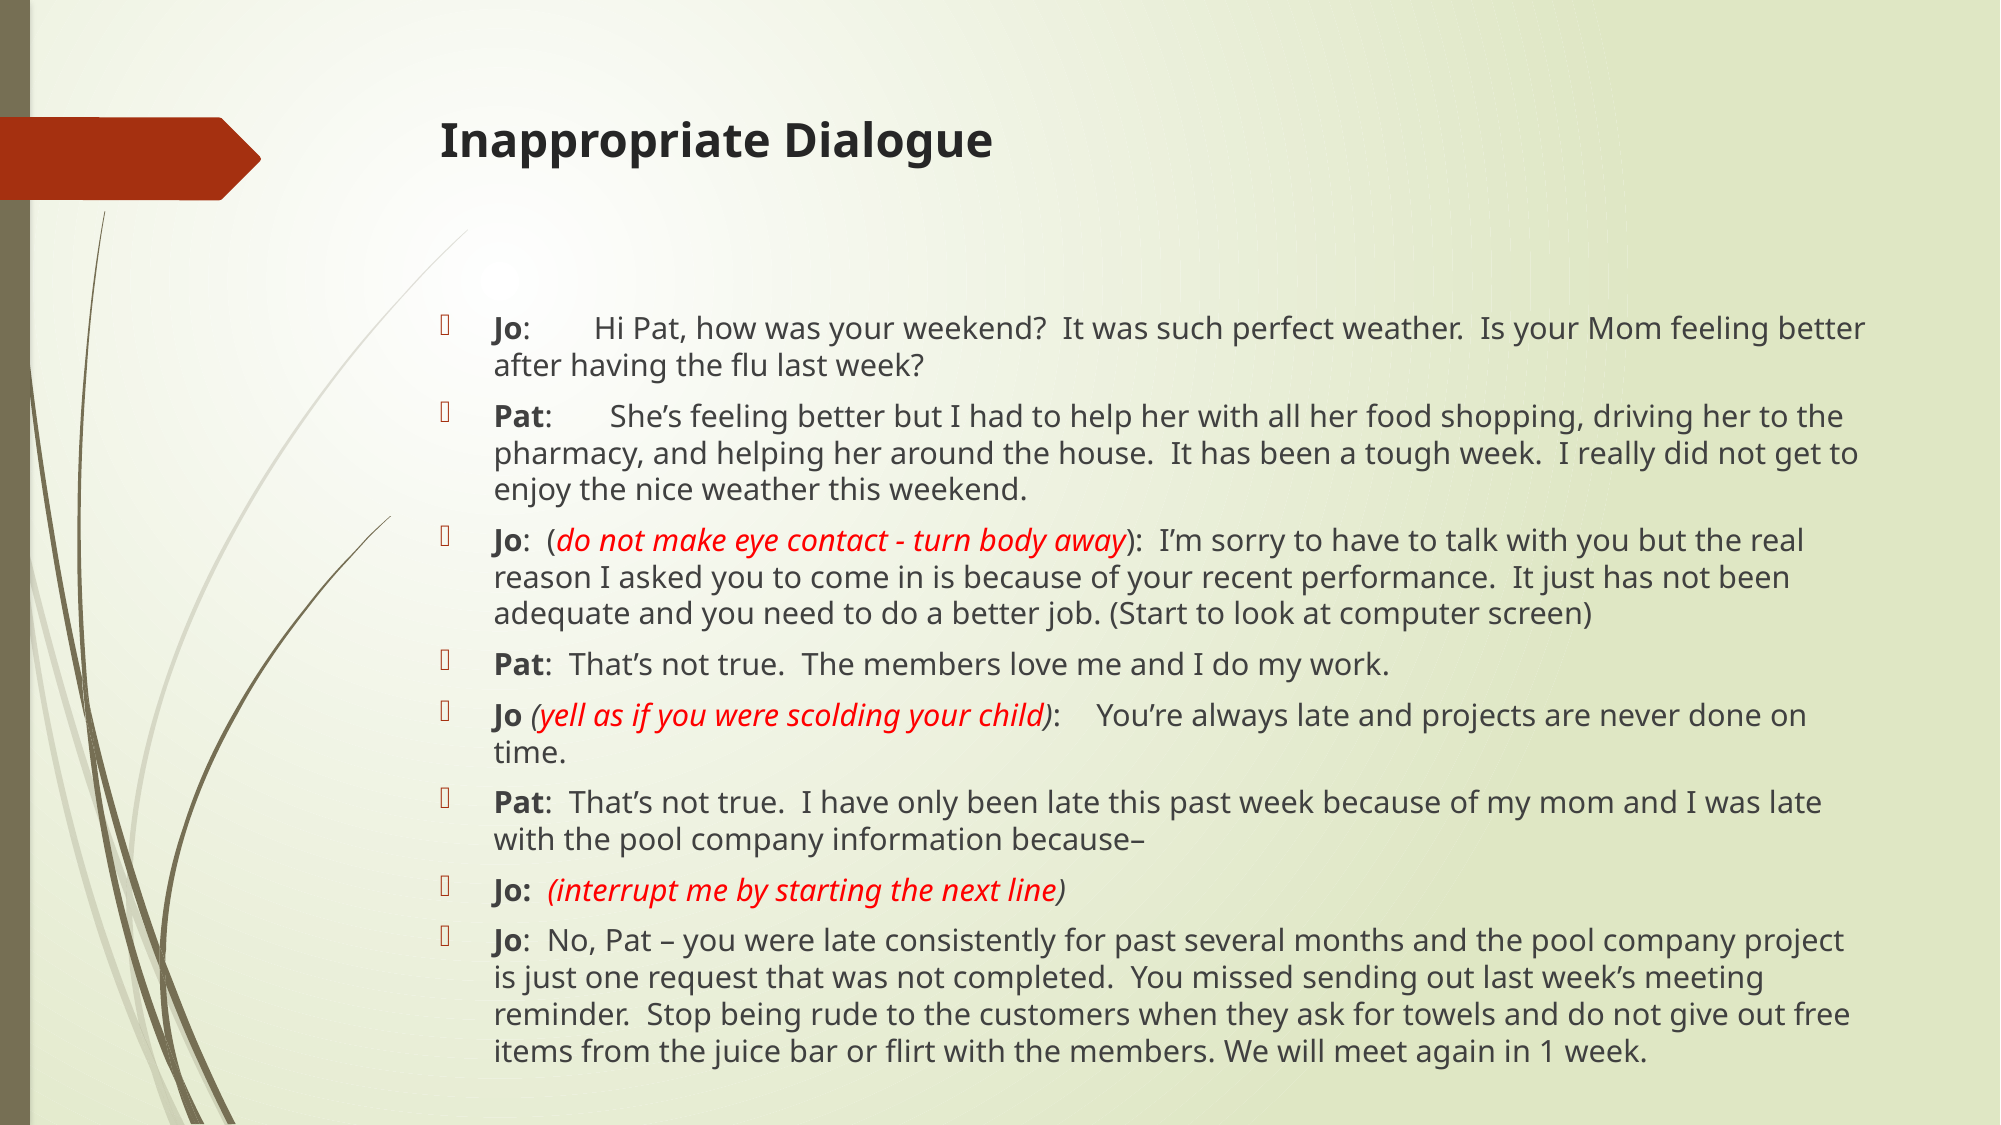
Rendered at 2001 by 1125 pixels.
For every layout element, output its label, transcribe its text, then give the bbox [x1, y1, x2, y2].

list Jo: Hi Pat, how was your weekend? It was such perfect weather. Is your Mom feeling better after having the flu last week? Pat: She’s feeling better but I had to help her with all her food shopping, driving her to the pharmacy, and helping her around the house. It has been a tough week. I really did not get to enjoy the nice weather this weekend. Jo: (do not make eye contact - turn body away): I’m sorry to have to talk with you but the real reason I asked you to come in is because of your recent performance. It just has not been adequate and you need to do a better job. (Start to look at computer screen) Pat: That’s not true. The members love me and I do my work. Jo (yell as if you were scolding your child): You’re always late and projects are never done on time. Pat: That’s not true. I have only been late this past week because of my mom and I was late with the pool company information because– Jo: (interrupt me by starting the next line) Jo: No, Pat – you were late consistently for past several months and the pool company project is just one request that was not completed. You missed sending out last week’s meeting reminder. Stop being rude to the customers when they ask for towels and do not give out free items from the juice bar or flirt with the members. We will meet again in 1 week. [424, 257, 1888, 1083]
title Inappropriate Dialogue [425, 102, 1888, 232]
